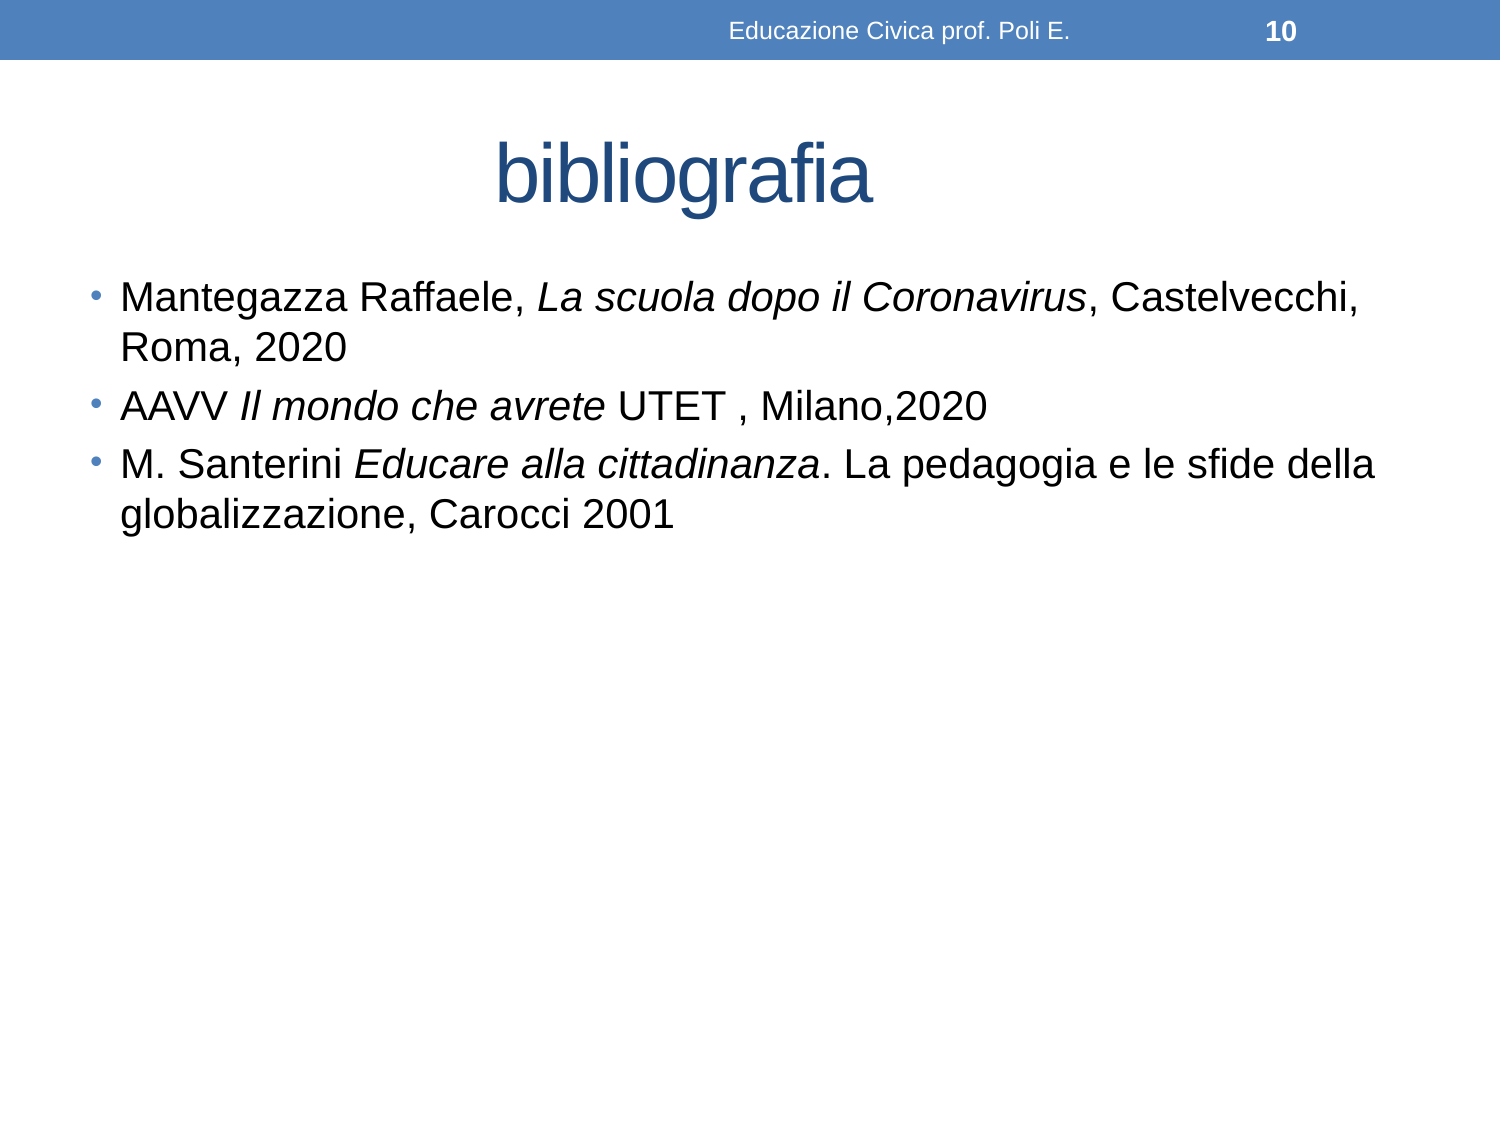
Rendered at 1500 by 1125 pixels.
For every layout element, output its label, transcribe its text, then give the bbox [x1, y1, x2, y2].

footer Educazione Civica prof. Poli E. [562, 3, 1238, 57]
slide_number 10 [1250, 3, 1425, 57]
title bibliografia [75, 87, 1425, 250]
list Mantegazza Raffaele, La scuola dopo il Coronavirus, Castelvecchi, Roma, 2020 AAVV Il mondo che avrete UTET , Milano,2020 M. Santerini Educare alla cittadinanza. La pedagogia e le sfide della globalizzazione, Carocci 2001 [75, 262, 1425, 1063]
